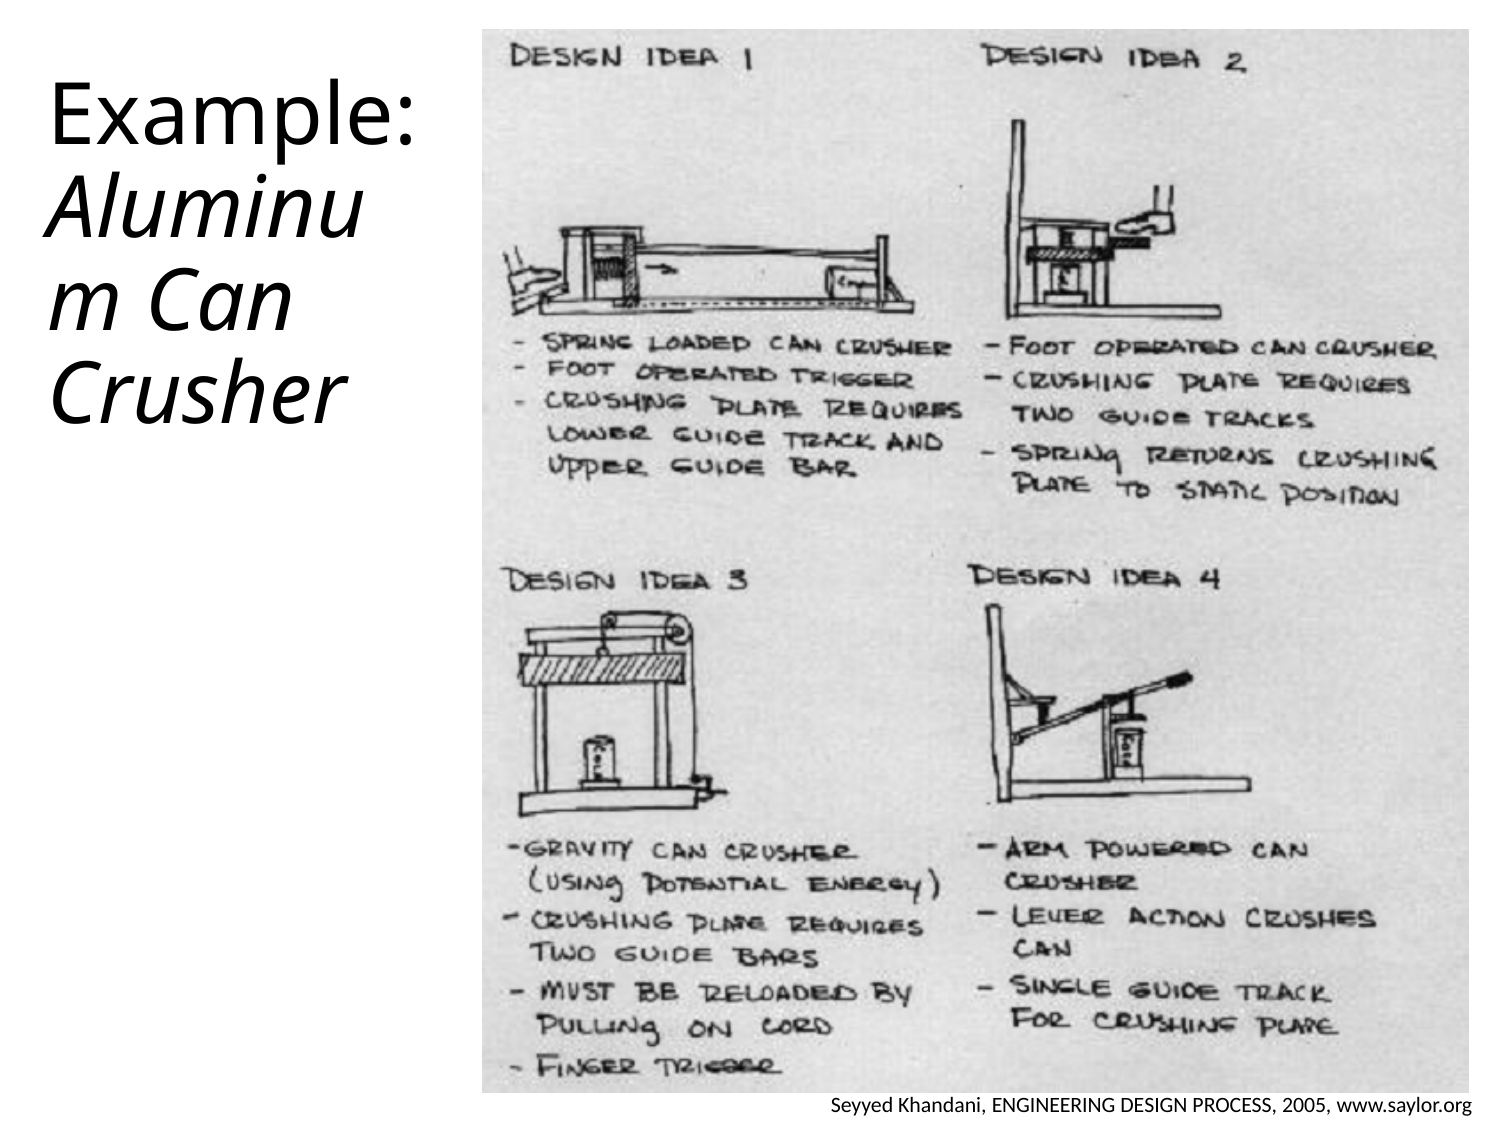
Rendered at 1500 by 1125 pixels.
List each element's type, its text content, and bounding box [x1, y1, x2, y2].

picture [482, 29, 1469, 1093]
text_box Seyyed Khandani, ENGINEERING DESIGN PROCESS, 2005, www.saylor.org [816, 1083, 1489, 1125]
title Example: Aluminum Can Crusher [32, 59, 439, 453]
